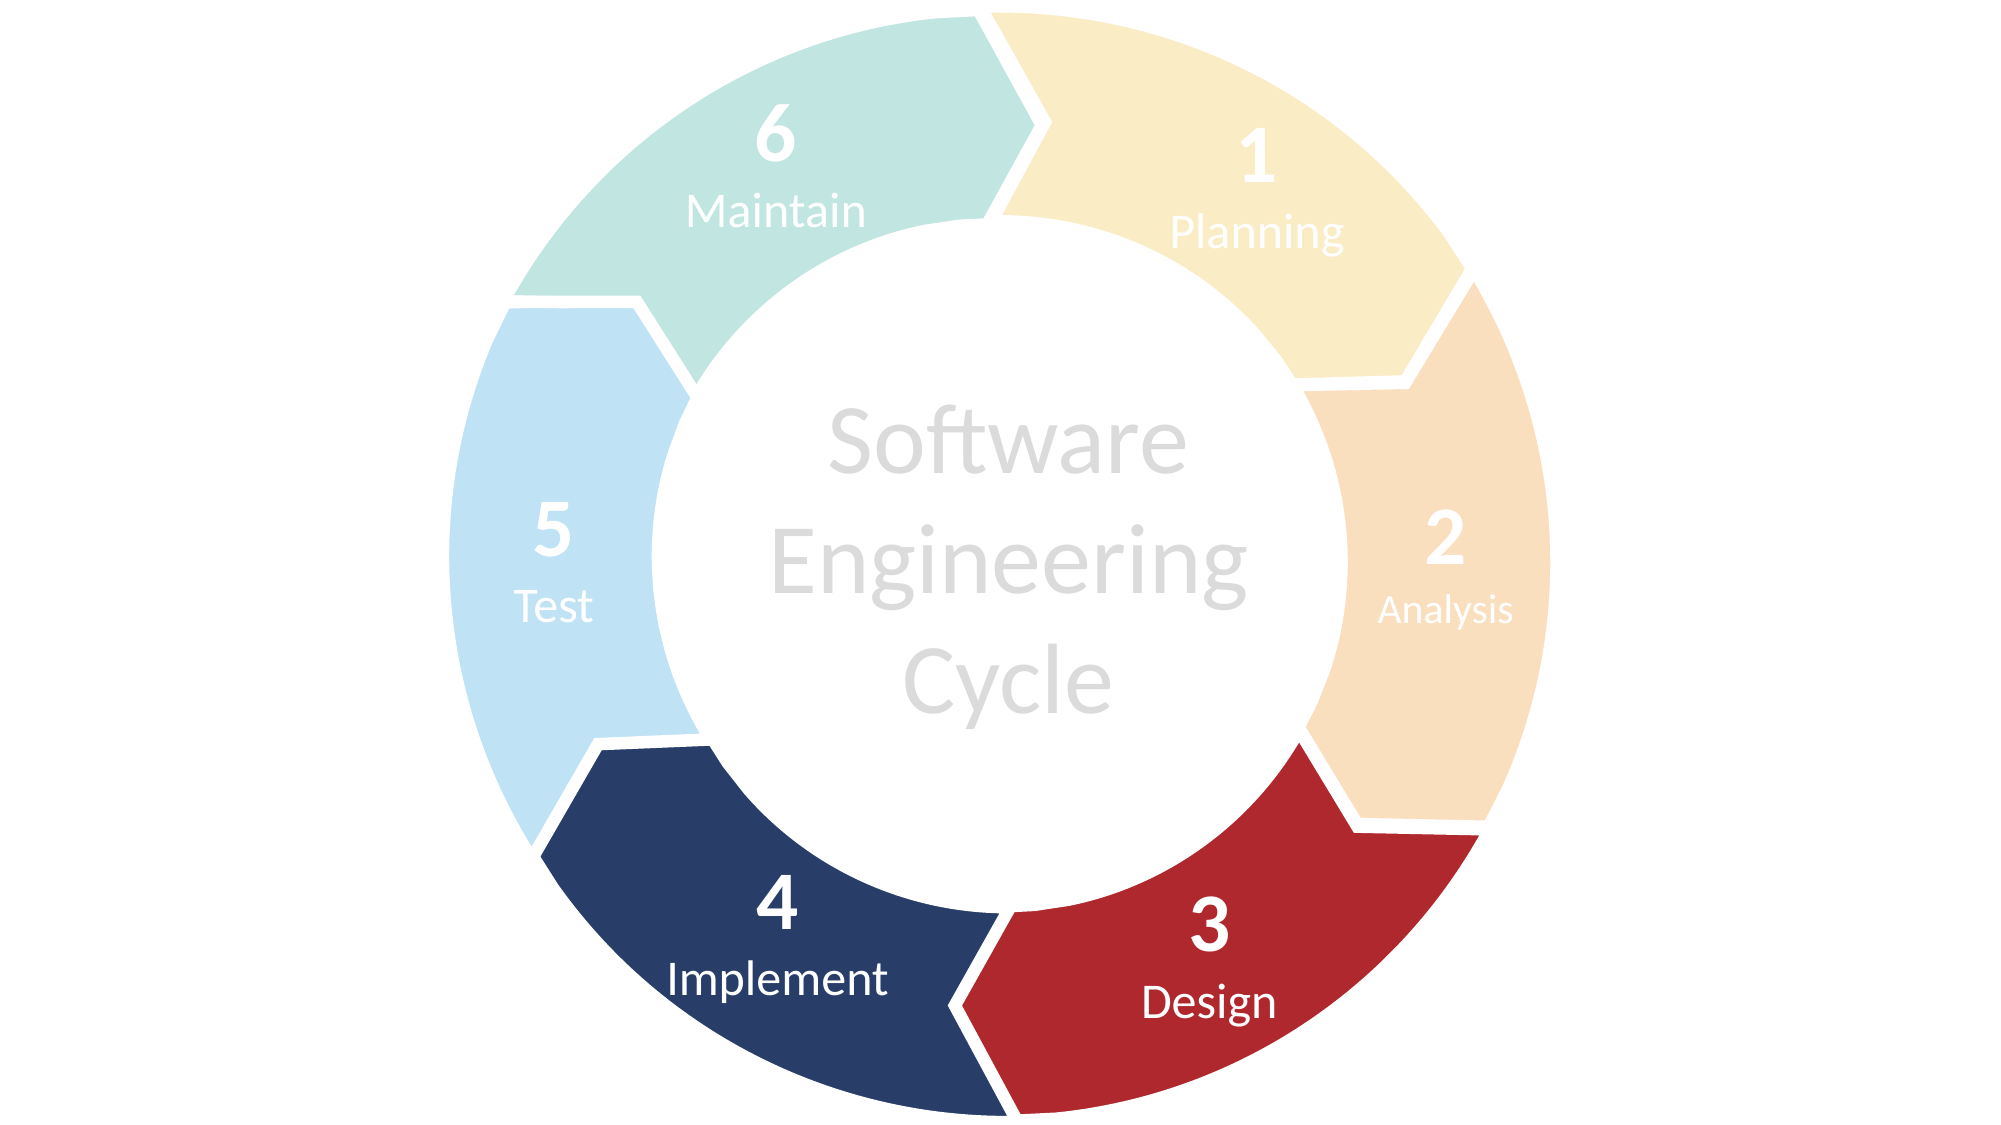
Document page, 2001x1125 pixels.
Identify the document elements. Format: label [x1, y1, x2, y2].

text_box [415, 70, 1585, 1038]
text_box [378, 0, 1622, 1125]
